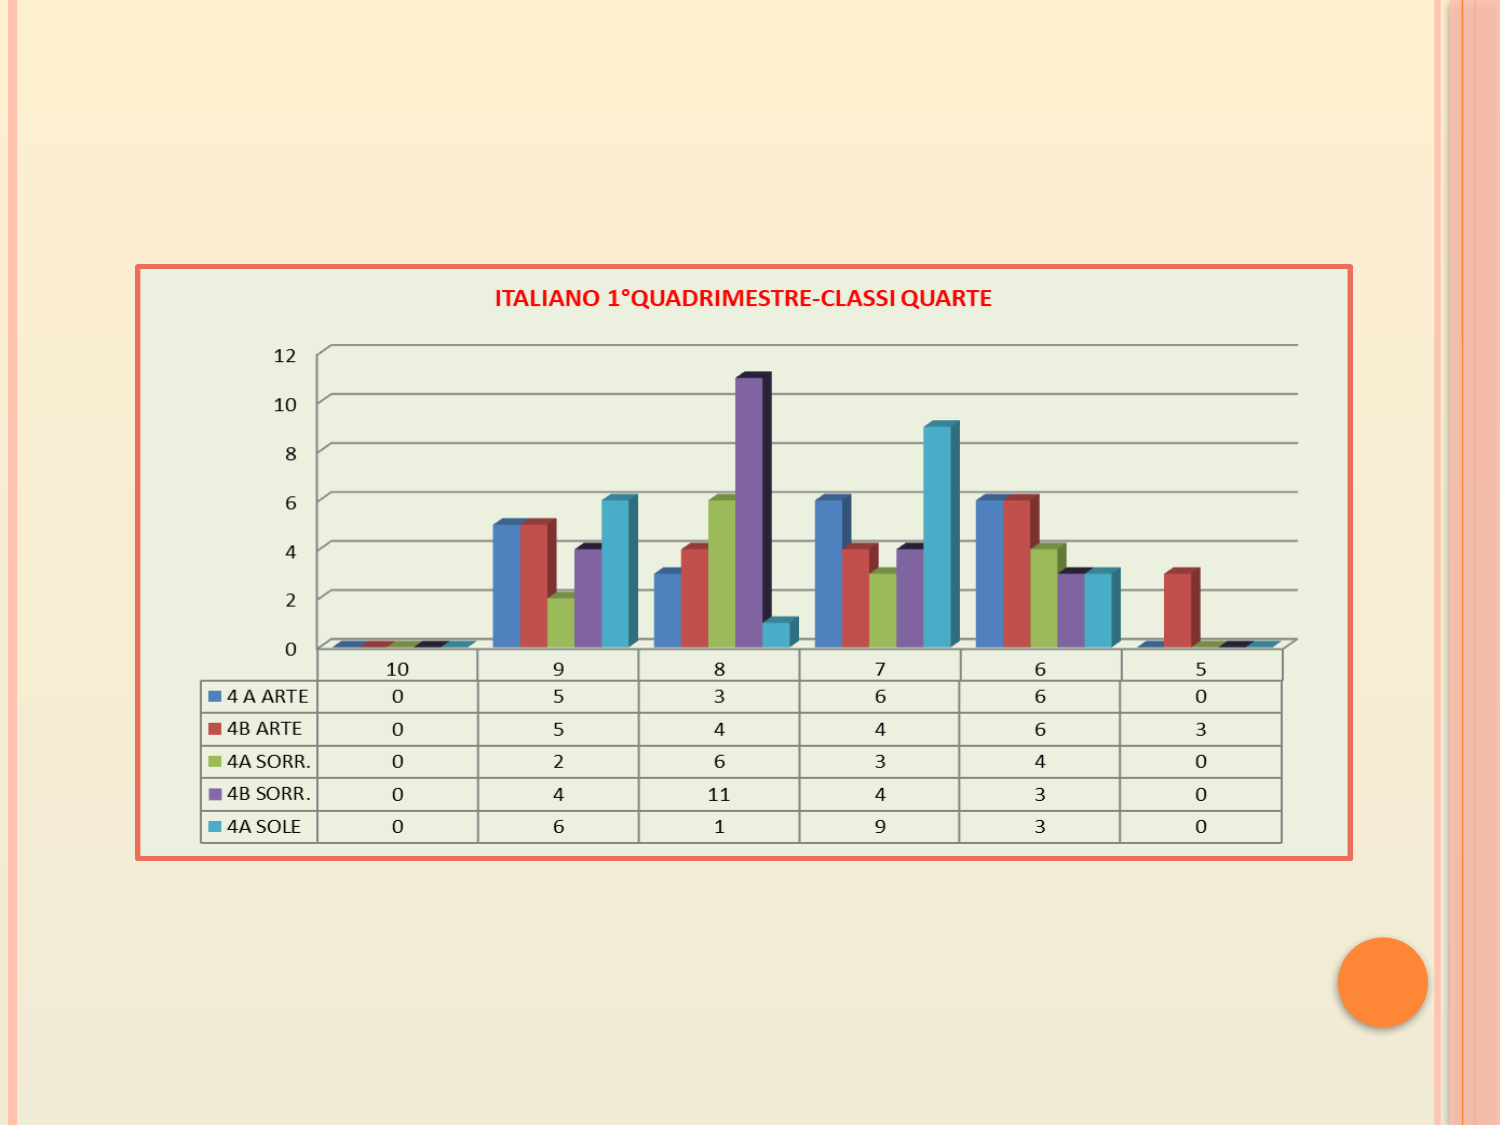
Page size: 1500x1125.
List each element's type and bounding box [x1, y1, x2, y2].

picture [135, 263, 1353, 861]
